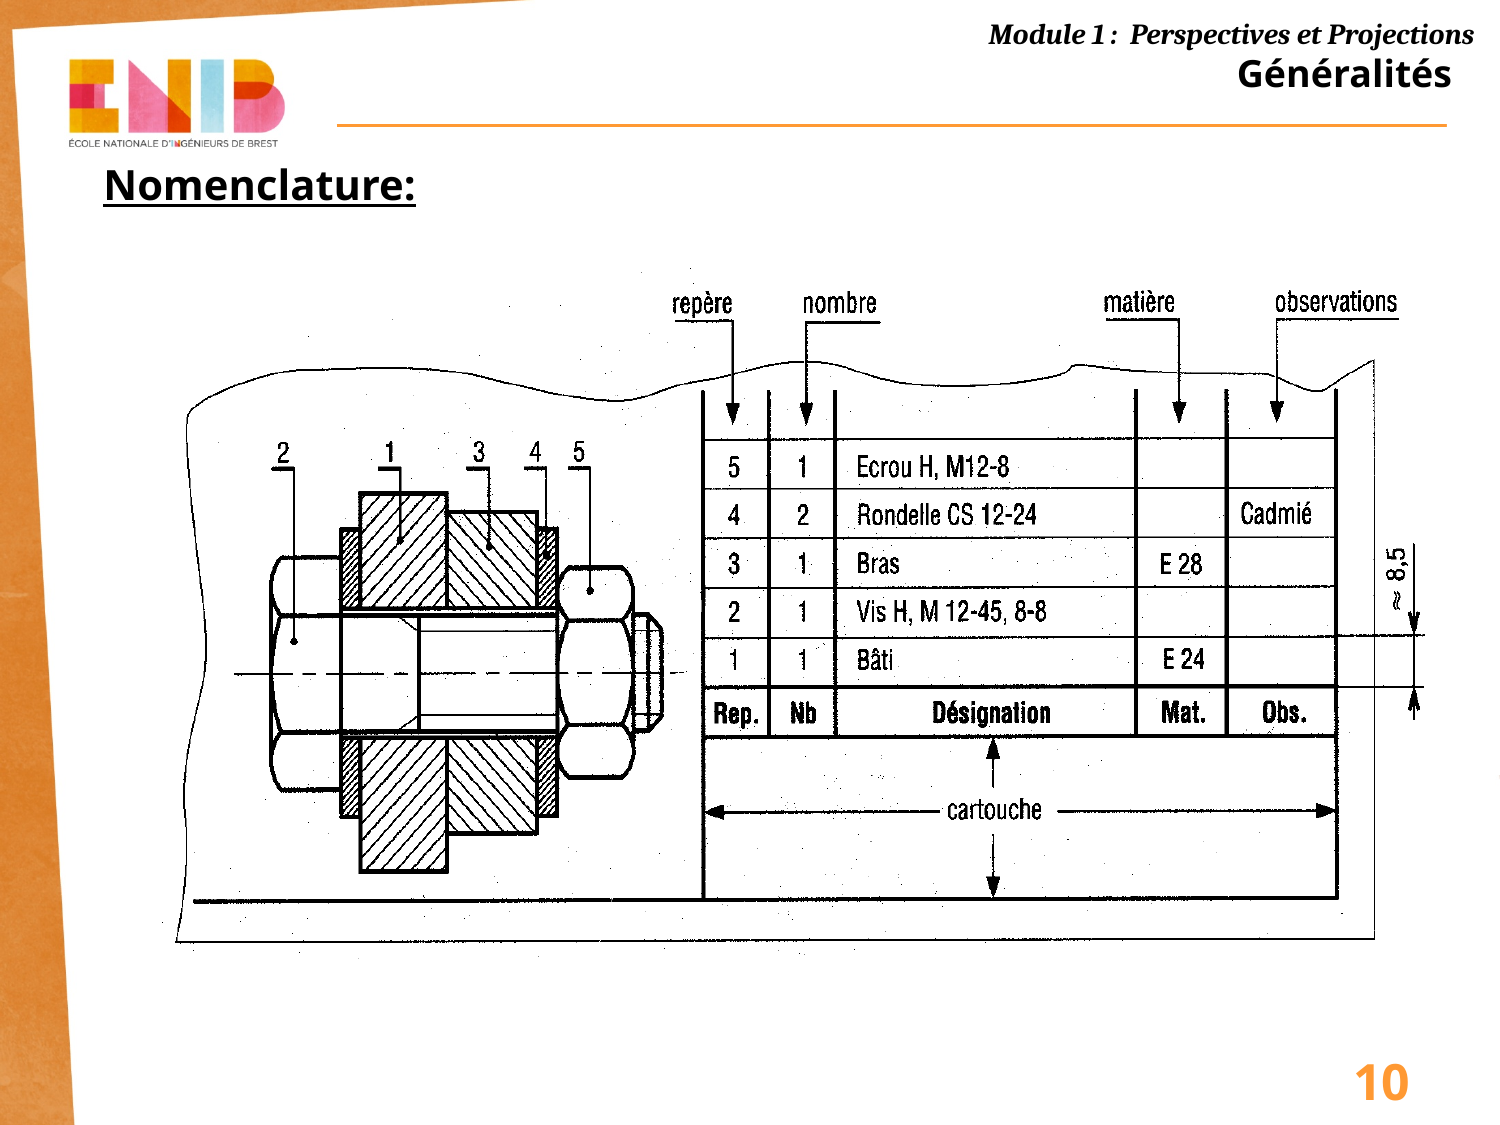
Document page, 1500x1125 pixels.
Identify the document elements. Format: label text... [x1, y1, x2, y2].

text_box Généralités [537, 42, 1468, 111]
picture [0, 0, 1500, 1125]
slide_number 10 [1074, 1042, 1425, 1103]
text_box Nomenclature: [88, 151, 630, 217]
